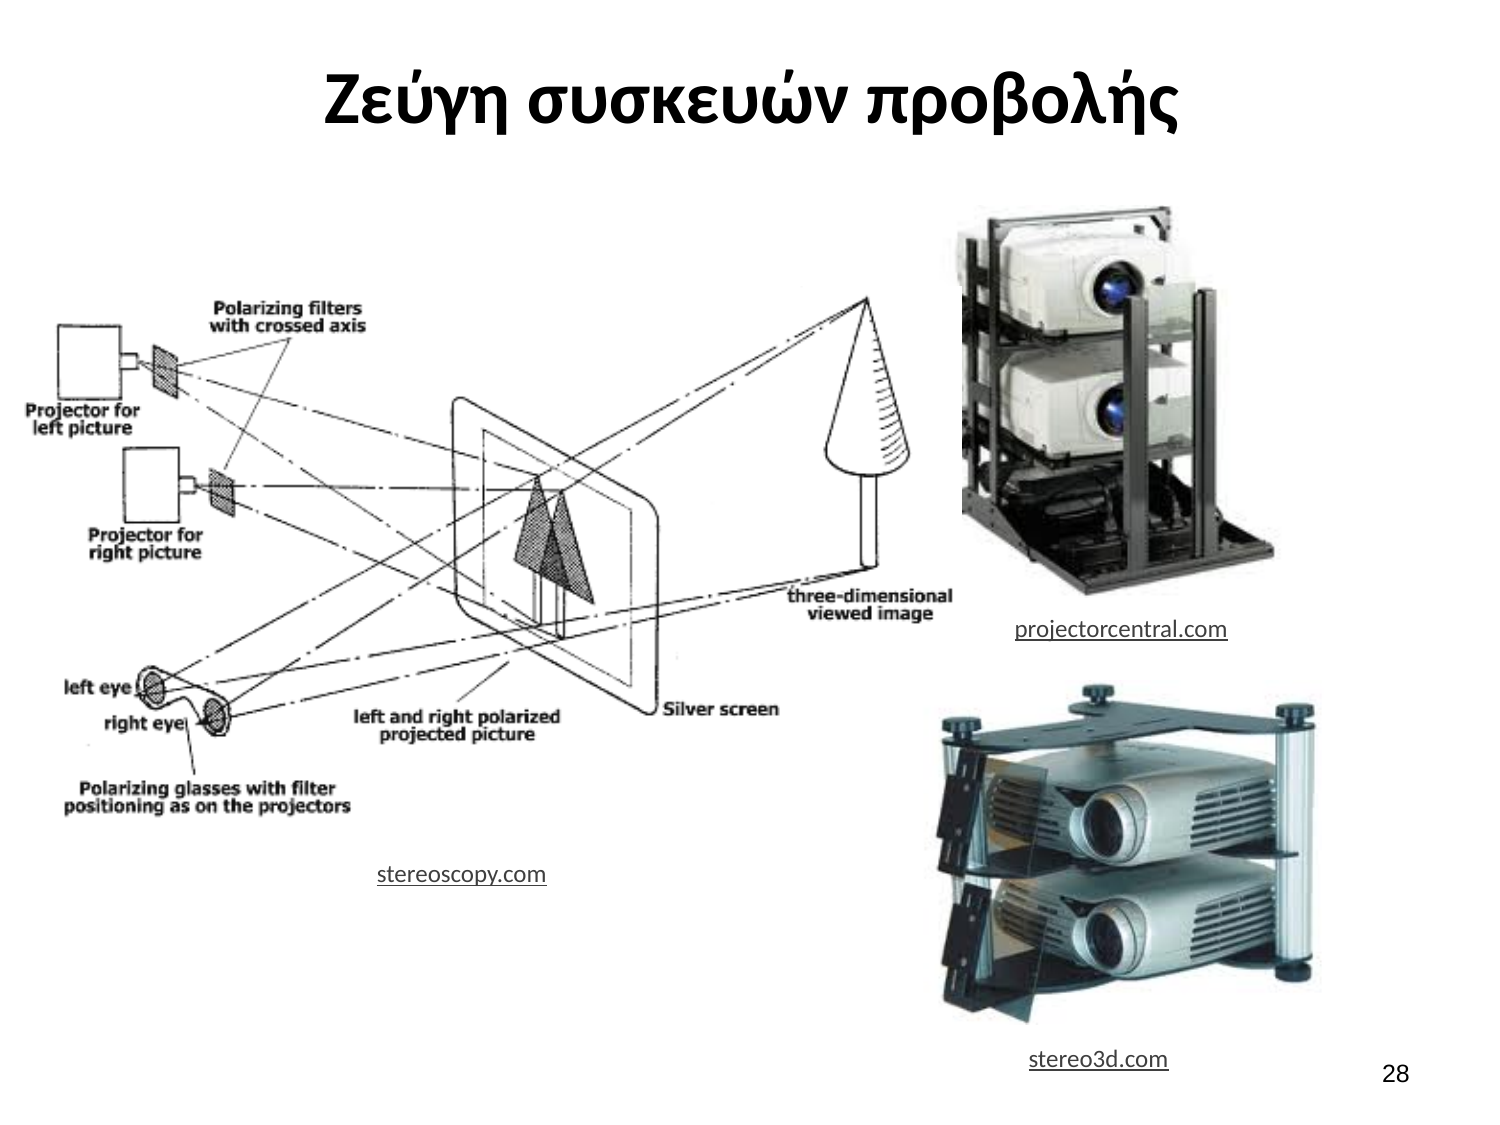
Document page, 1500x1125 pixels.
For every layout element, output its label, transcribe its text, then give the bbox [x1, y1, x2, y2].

title Ζεύγη συσκευών προβολής [76, 19, 1427, 169]
text_box stereoscopy.com [212, 850, 712, 896]
slide_number 27 [1074, 1042, 1425, 1103]
picture [4, 286, 1330, 1025]
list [821, 204, 1400, 599]
text_box projectorcentral.com [966, 606, 1352, 650]
text_box stereo3d.com [1013, 1035, 1184, 1080]
